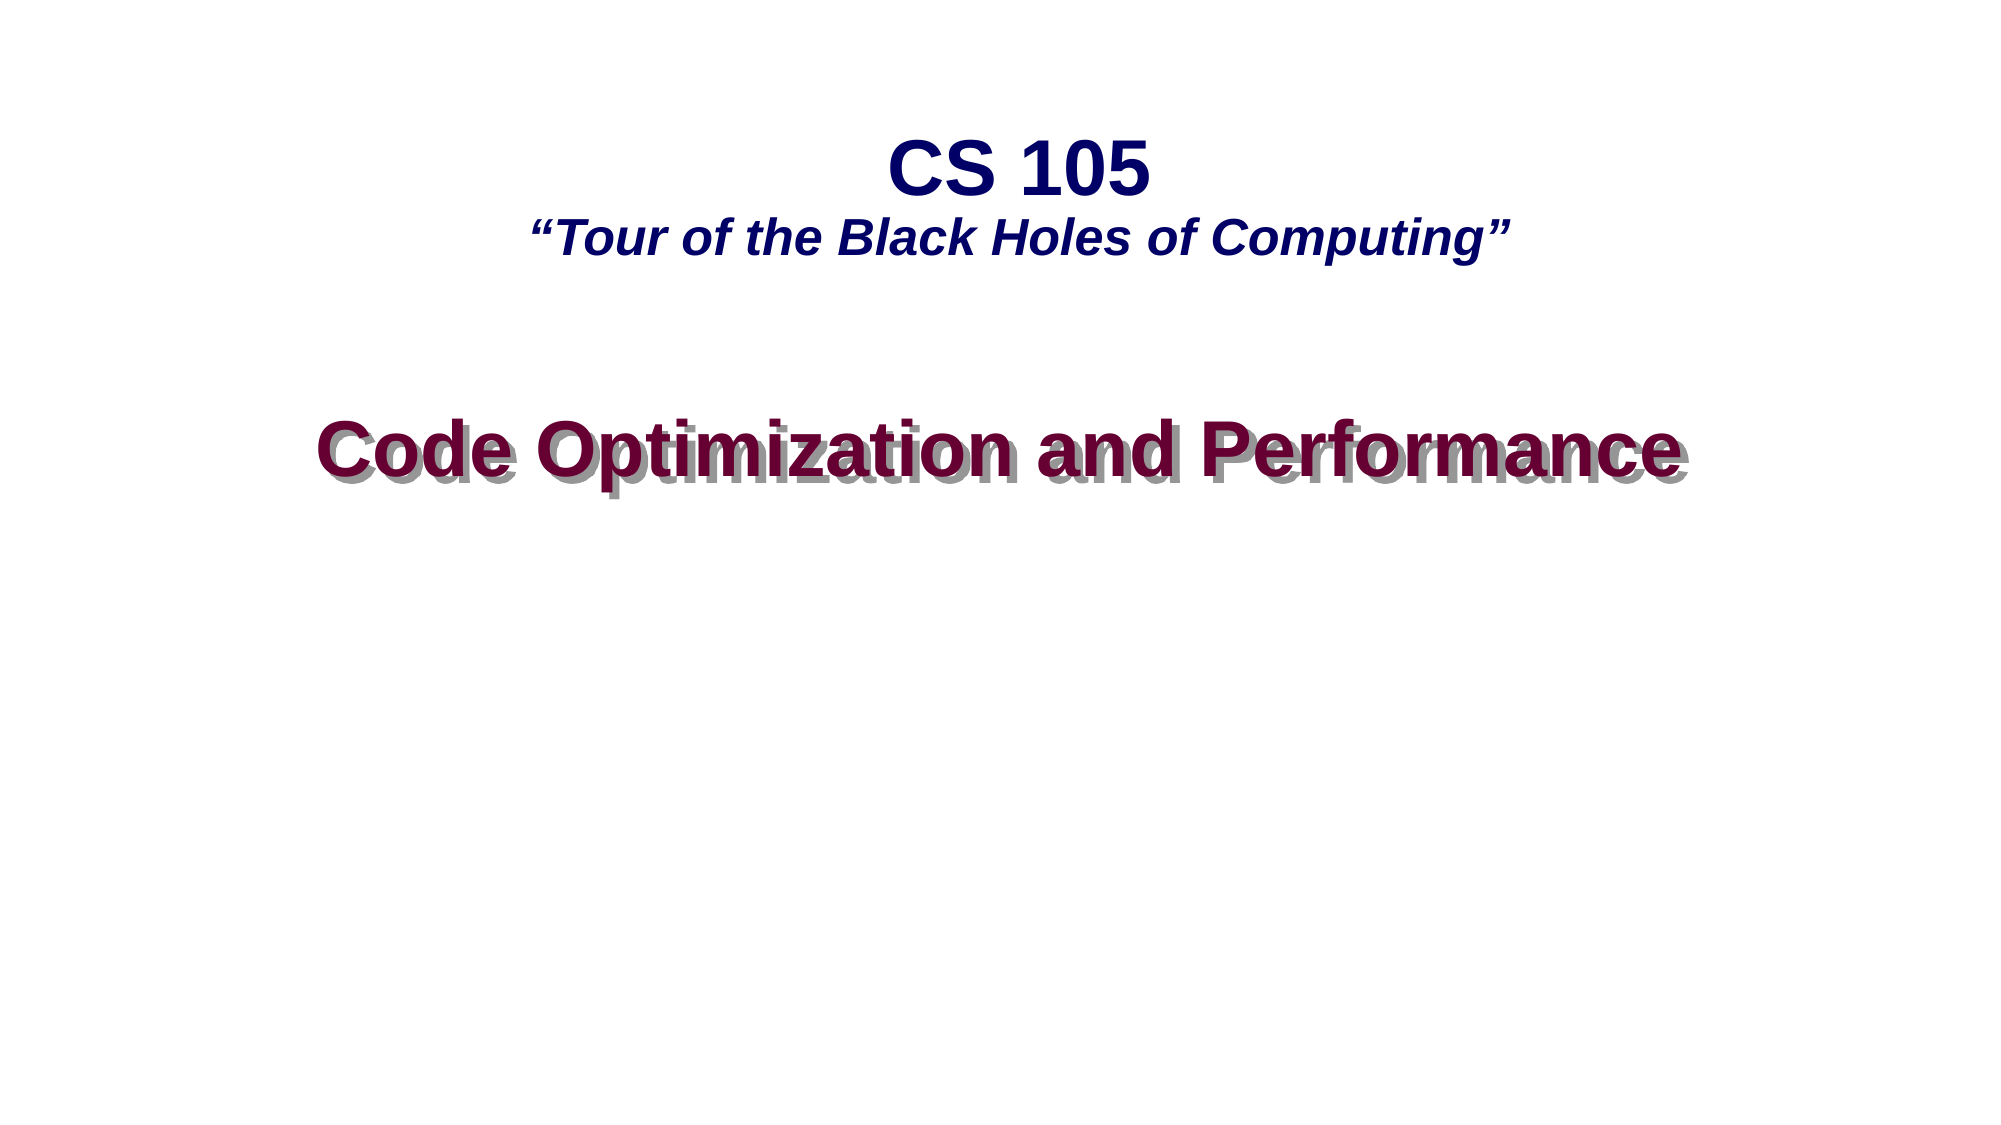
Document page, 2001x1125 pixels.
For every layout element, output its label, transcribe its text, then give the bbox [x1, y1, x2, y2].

text_box CS 105 “Tour of the Black Holes of Computing” [517, 125, 1522, 271]
title Code Optimization and Performance [249, 412, 1750, 670]
